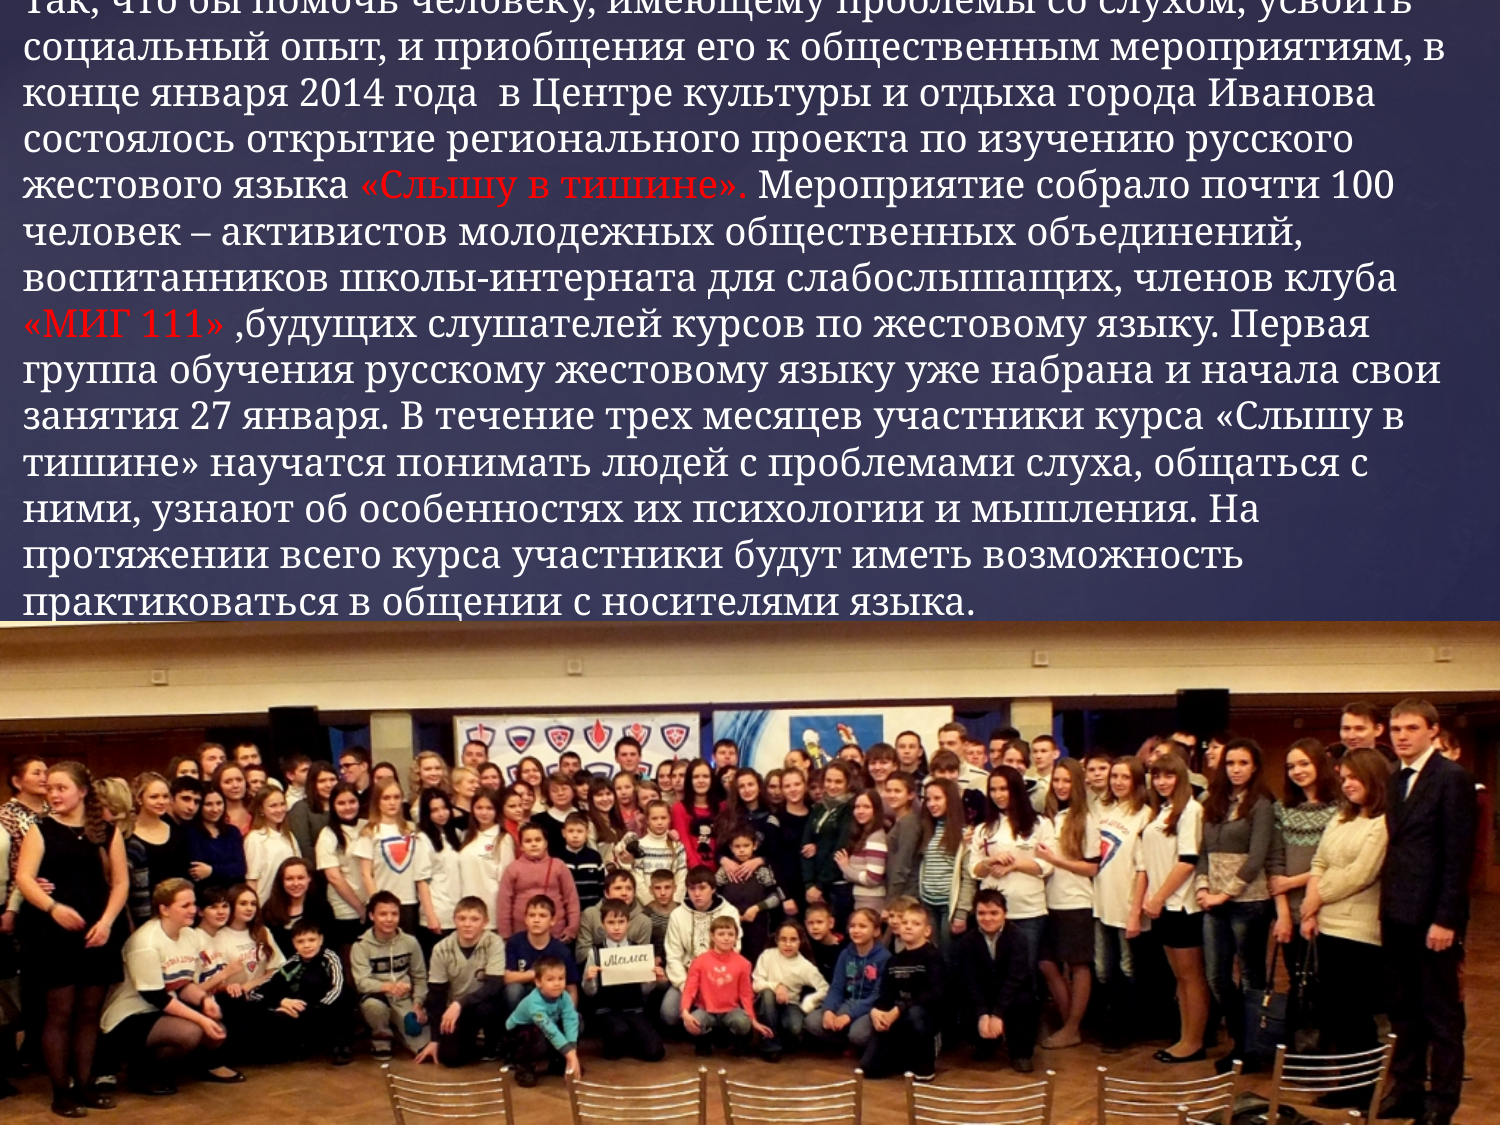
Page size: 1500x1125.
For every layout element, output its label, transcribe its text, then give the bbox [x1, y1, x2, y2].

picture [0, 621, 1500, 1125]
list Так, что бы помочь человеку, имеющему проблемы со слухом, усвоить социальный опыт, и приобщения его к общественным мероприятиям, в конце января 2014 года в Центре культуры и отдыха города Иванова состоялось открытие регионального проекта по изучению русского жестового языка «Слышу в тишине». Мероприятие собрало почти 100 человек – активистов молодежных общественных объединений, воспитанников школы-интерната для слабослышащих, членов клуба «МИГ 111» ,будущих слушателей курсов по жестовому языку. Первая группа обучения русскому жестовому языку уже набрана и начала свои занятия 27 января. В течение трех месяцев участники курса «Слышу в тишине» научатся понимать людей с проблемами слуха, общаться с ними, узнают об особенностях их психологии и мышления. На протяжении всего курса участники будут иметь возможность практиковаться в общении с носителями языка. [0, 0, 1500, 598]
